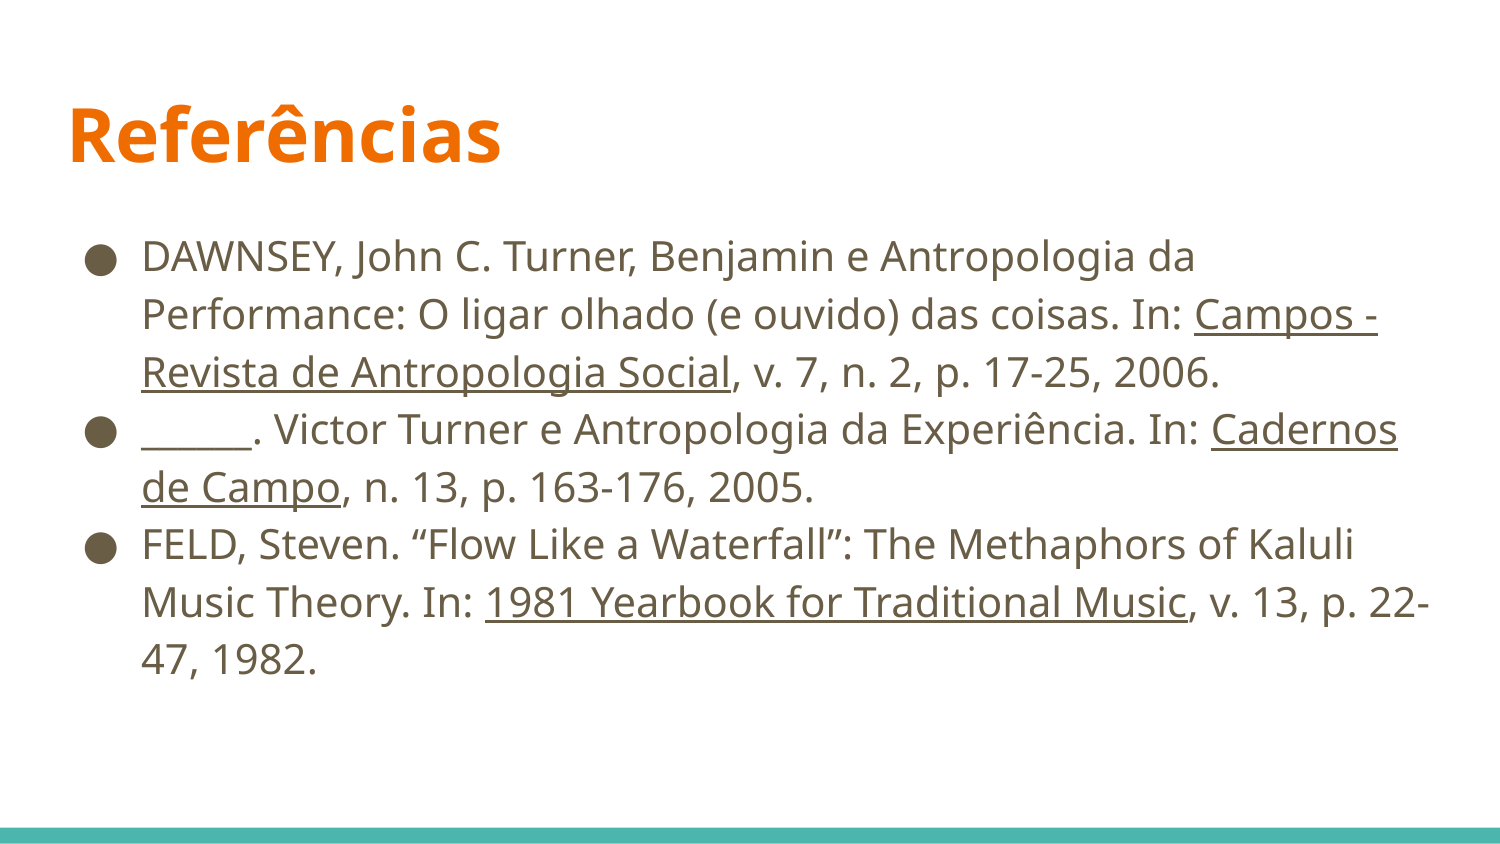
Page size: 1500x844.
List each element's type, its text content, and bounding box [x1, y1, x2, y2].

title Referências [51, 72, 1449, 189]
list DAWNSEY, John C. Turner, Benjamin e Antropologia da Performance: O ligar olhado (e ouvido) das coisas. In: Campos - Revista de Antropologia Social, v. 7, n. 2, p. 17-25, 2006. ______. Victor Turner e Antropologia da Experiência. In: Cadernos de Campo, n. 13, p. 163-176, 2005. FELD, Steven. “Flow Like a Waterfall”: The Methaphors of Kaluli Music Theory. In: 1981 Yearbook for Traditional Music, v. 13, p. 22-47, 1982. [51, 207, 1449, 750]
